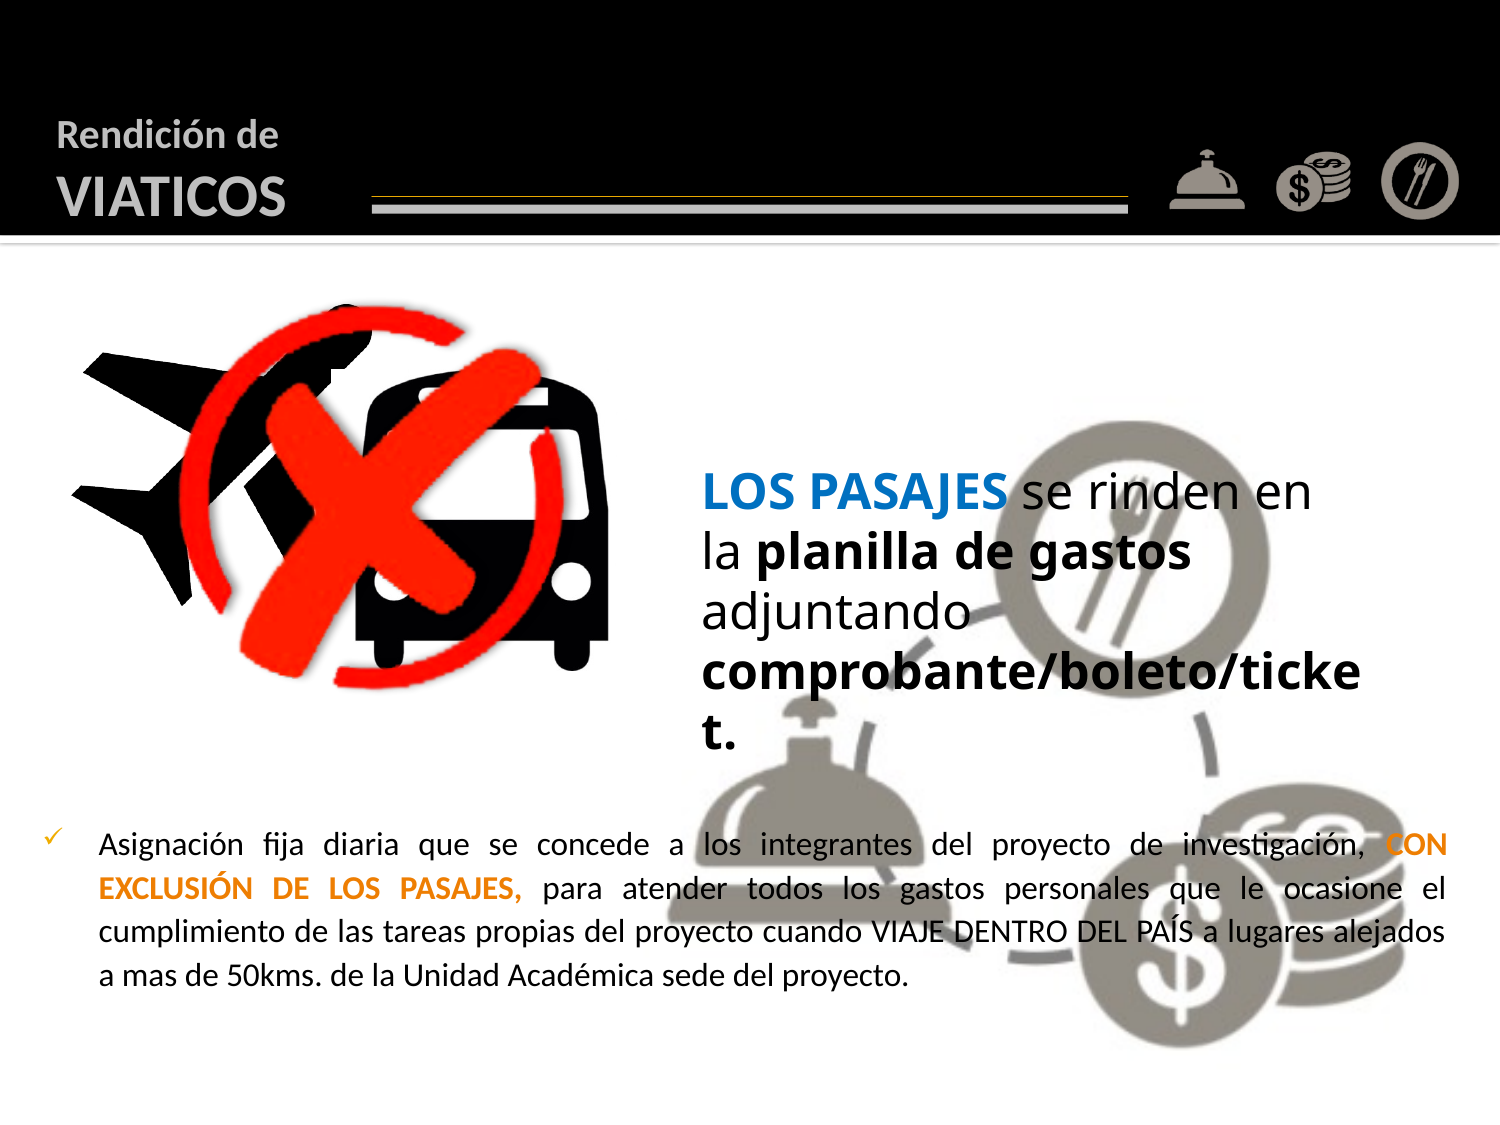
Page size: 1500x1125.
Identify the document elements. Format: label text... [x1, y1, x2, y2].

picture [1380, 142, 1459, 220]
text_box [368, 201, 1132, 218]
picture [70, 304, 1490, 1116]
text_box Rendición de VIATICOS [41, 97, 372, 238]
picture [1167, 142, 1247, 220]
list Asignación fija diaria que se concede a los integrantes del proyecto de investigación, CON EXCLUSIÓN DE LOS PASAJES, para atender todos los gastos personales que le ocasione el cumplimiento de las tareas propias del proyecto cuando VIAJE DENTRO DEL PAÍS a lugares alejados a mas de 50kms. de la Unidad Académica sede del proyecto. [33, 763, 602, 1072]
picture [1274, 142, 1353, 220]
